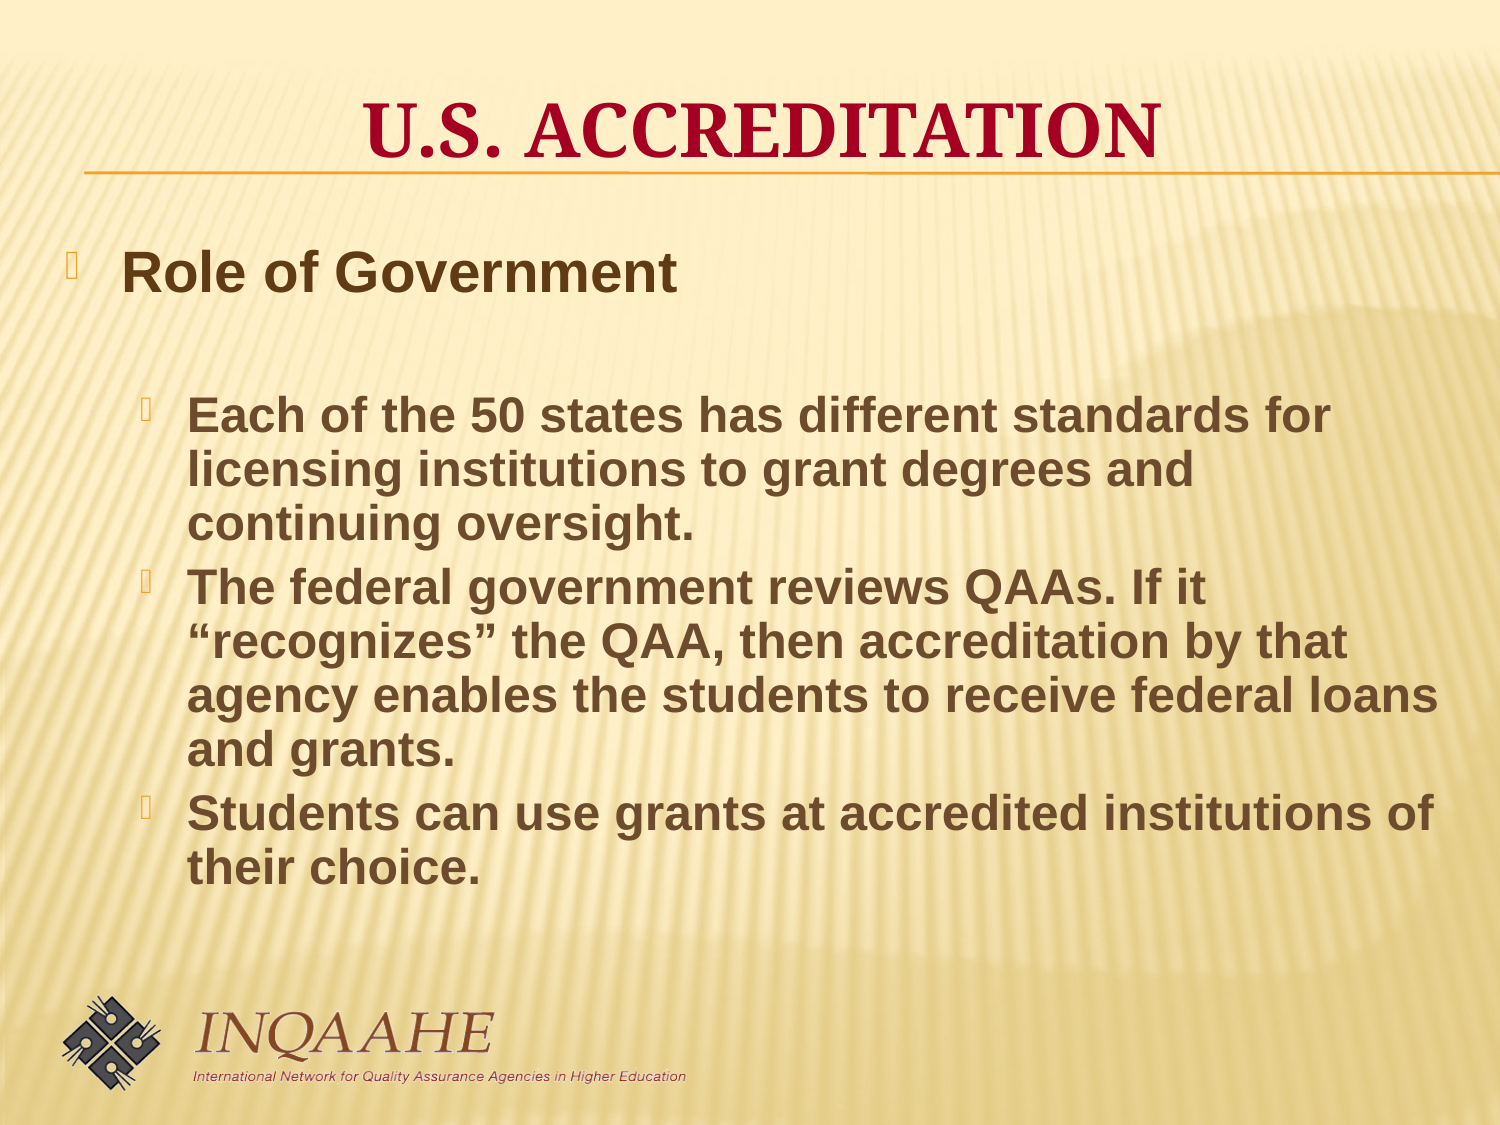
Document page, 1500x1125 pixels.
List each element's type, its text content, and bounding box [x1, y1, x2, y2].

title U.S. ACCREDITATION [50, 58, 1475, 197]
list Role of Government Each of the 50 states has different standards for licensing institutions to grant degrees and continuing oversight. The federal government reviews QAAs. If it “recognizes” the QAA, then accreditation by that agency enables the students to receive federal loans and grants. Students can use grants at accredited institutions of their choice. [49, 234, 1476, 973]
picture [32, 984, 704, 1102]
